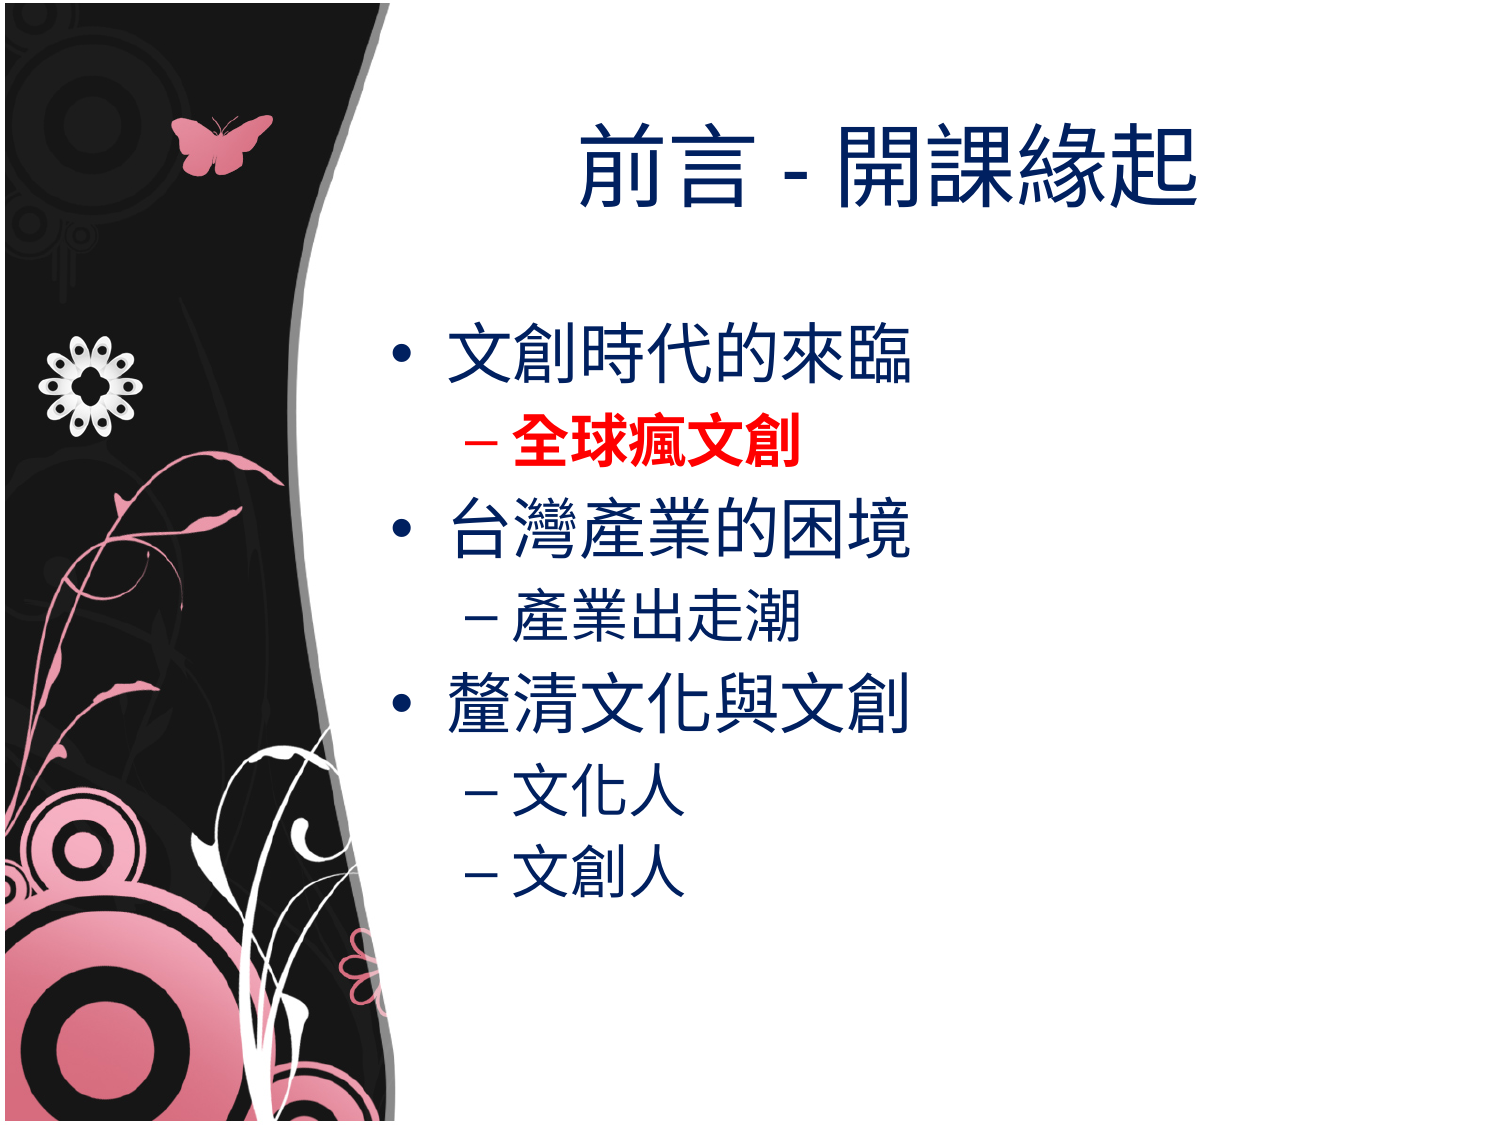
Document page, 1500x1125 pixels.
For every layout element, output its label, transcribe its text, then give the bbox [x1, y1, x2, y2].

title 前言-開課緣起 [363, 70, 1414, 259]
list 文創時代的來臨 全球瘋文創 台灣產業的困境 產業出走潮 釐清文化與文創 文化人 文創人 [374, 304, 1426, 1006]
picture [0, 0, 1500, 1125]
